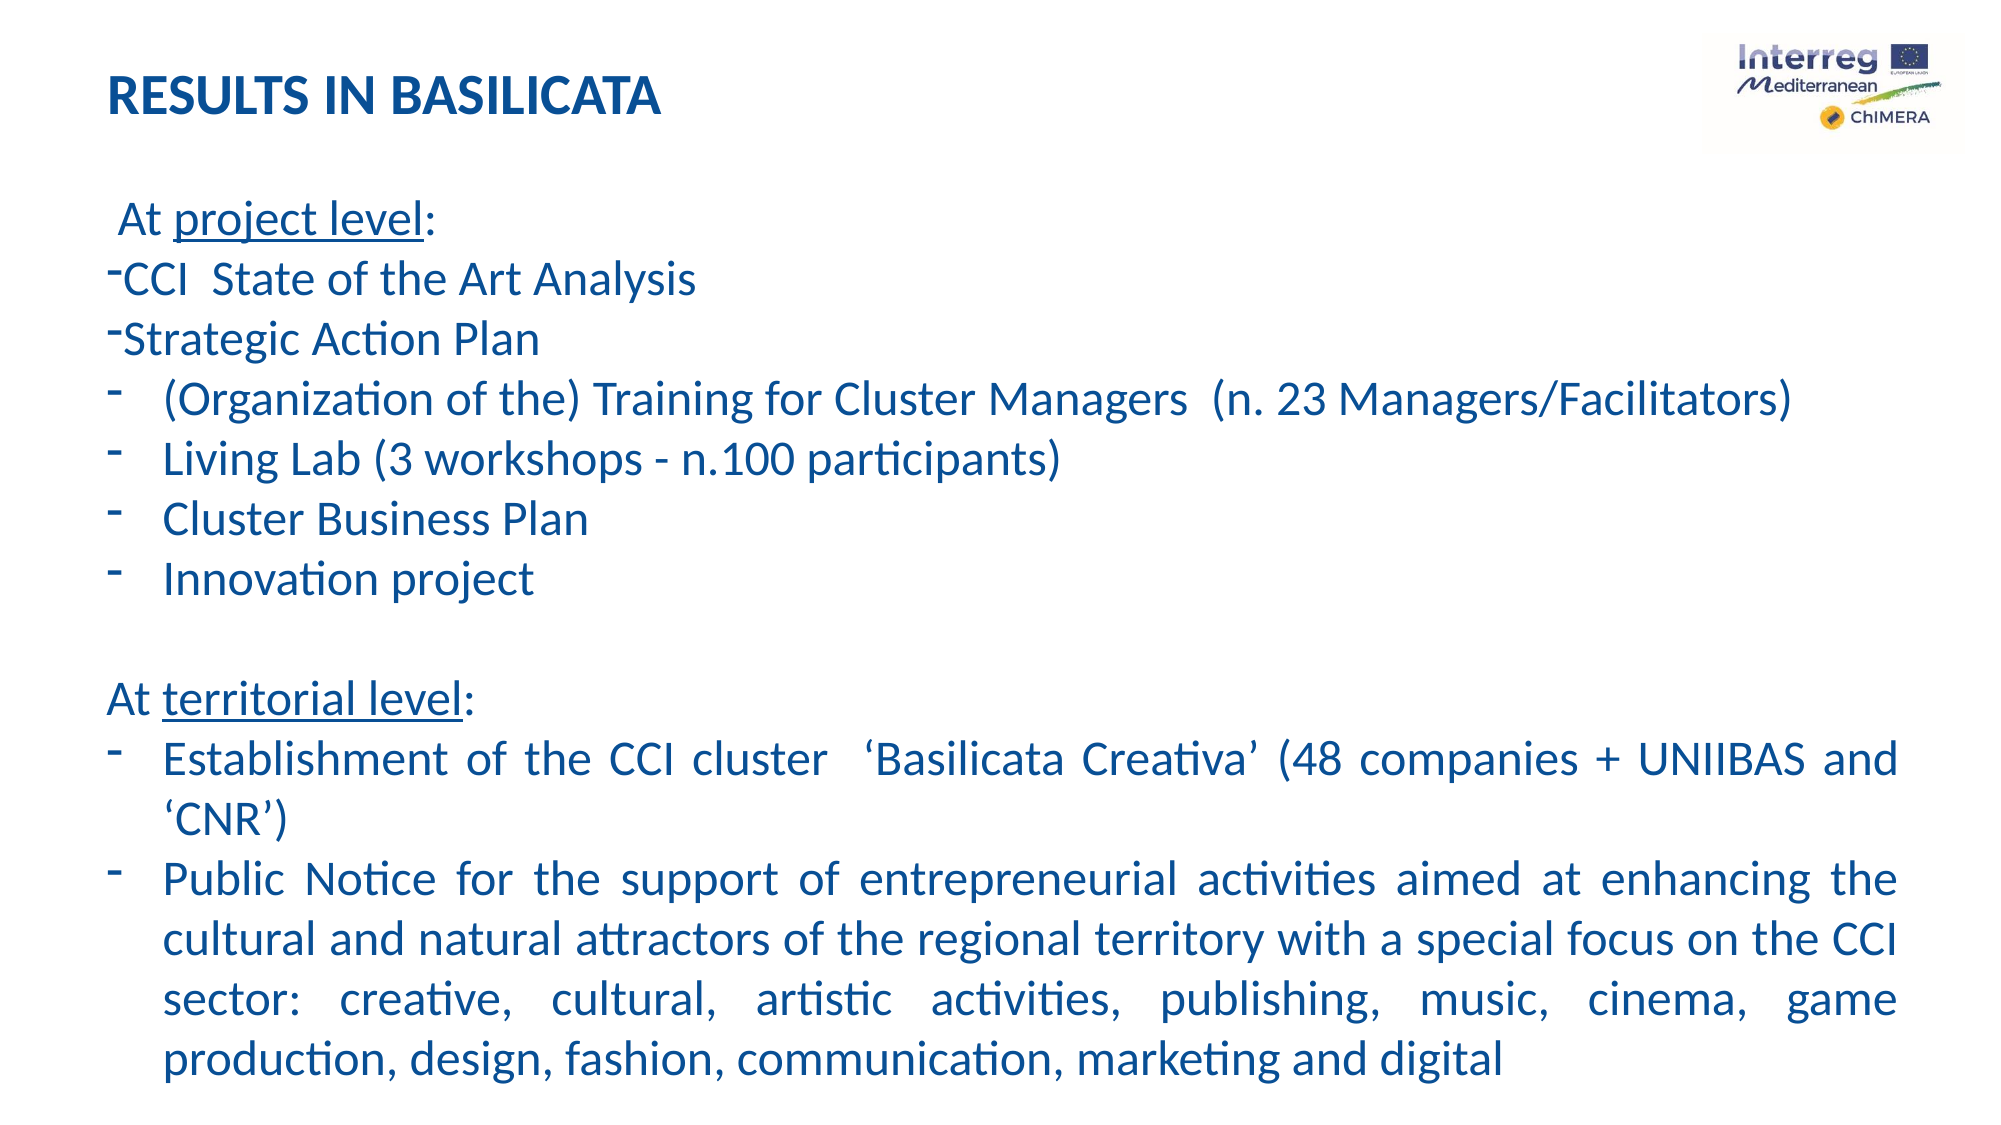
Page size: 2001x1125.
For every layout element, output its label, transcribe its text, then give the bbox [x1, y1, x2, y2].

text_box At project level: CCI State of the Art Analysis Strategic Action Plan (Organization of the) Training for Cluster Managers (n. 23 Managers/Facilitators) Living Lab (3 workshops - n.100 participants) Cluster Business Plan Innovation project At territorial level: Establishment of the CCI cluster ‘Basilicata Creativa’ (48 companies + UNIIBAS and ‘CNR’) Public Notice for the support of entrepreneurial activities aimed at enhancing the cultural and natural attractors of the regional territory with a special focus on the CCI sector: creative, cultural, artistic activities, publishing, music, cinema, game production, design, fashion, communication, marketing and digital [91, 178, 1914, 1093]
picture [1702, 33, 1965, 154]
title RESULTS IN BASILICATA [92, 49, 1702, 142]
